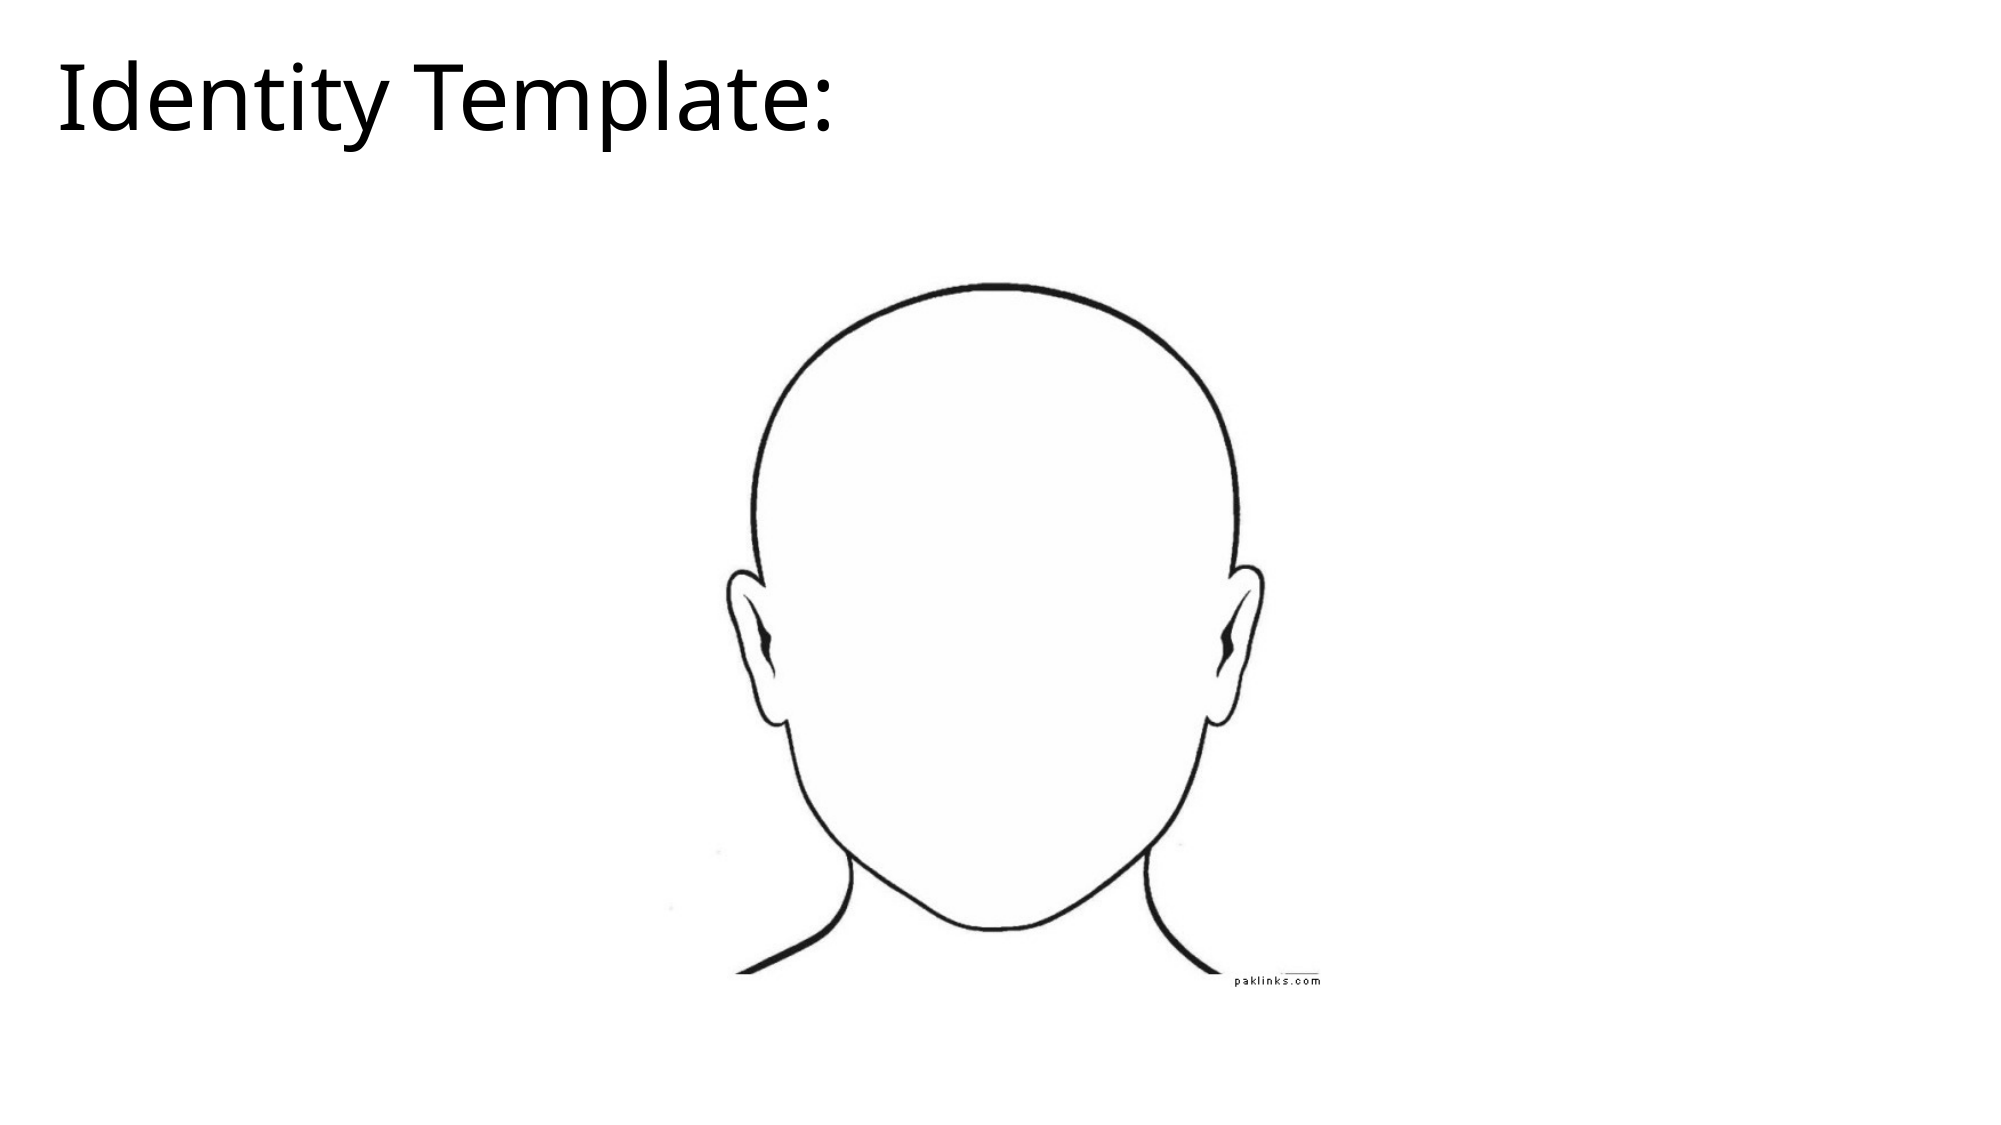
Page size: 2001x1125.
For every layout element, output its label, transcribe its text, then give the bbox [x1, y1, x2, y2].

picture [645, 231, 1321, 988]
title Identity Template: [42, 30, 922, 171]
